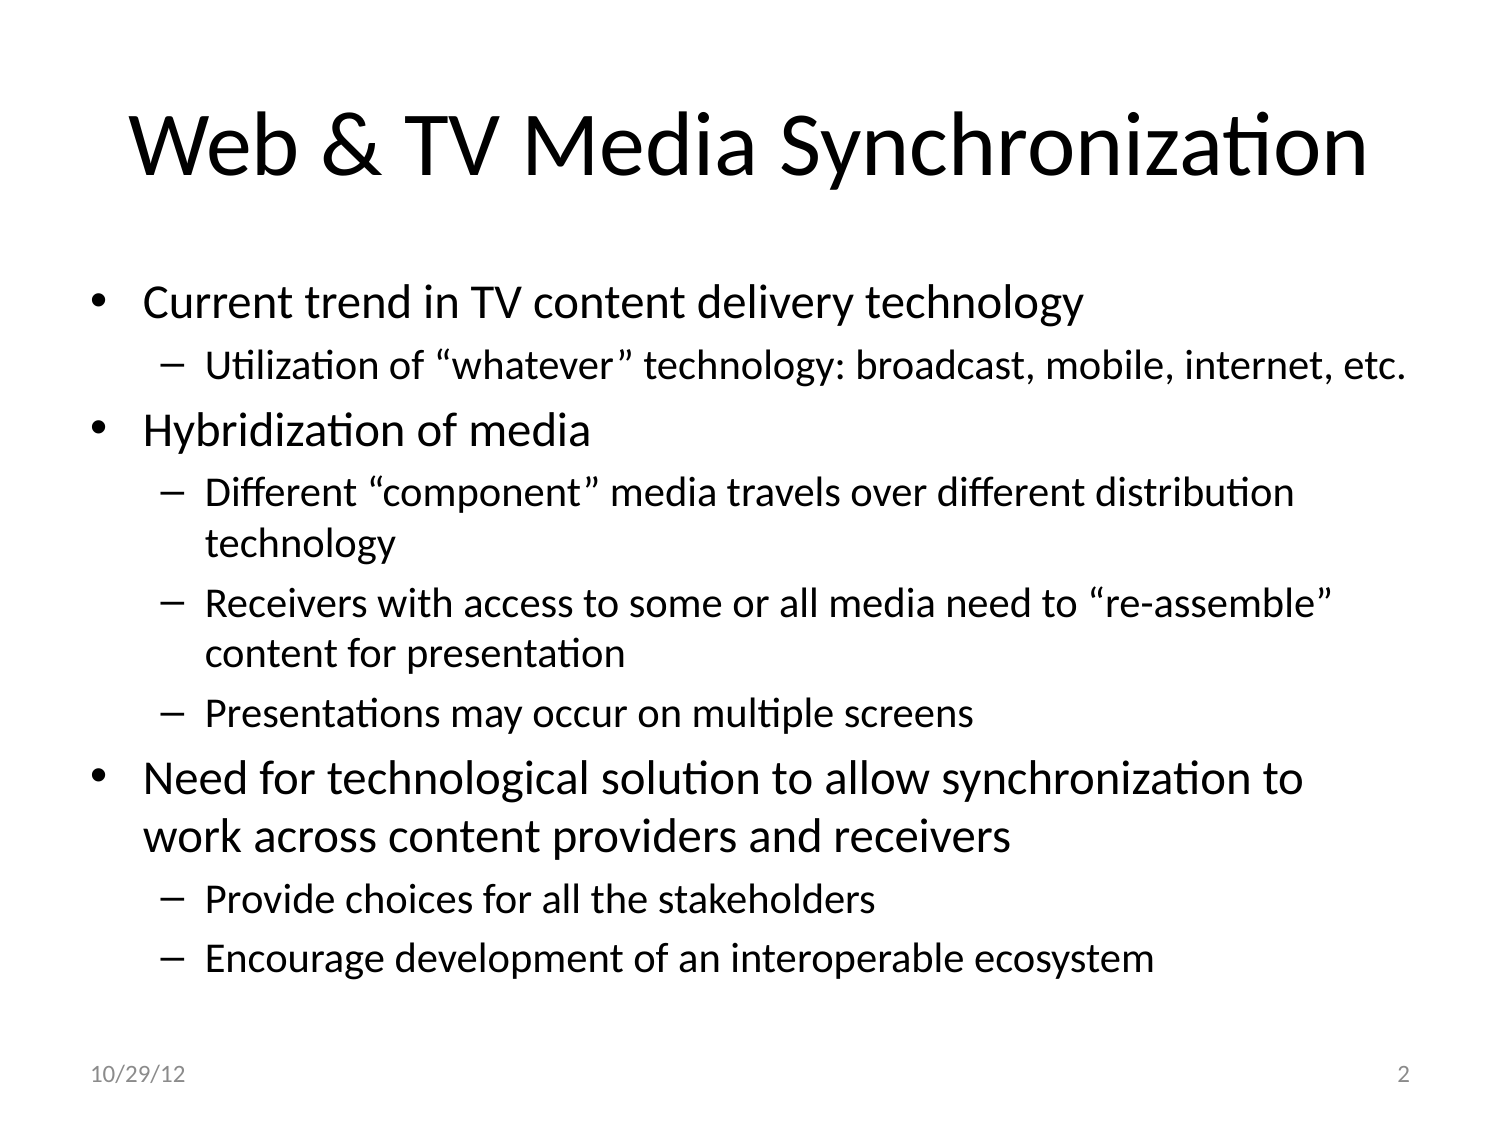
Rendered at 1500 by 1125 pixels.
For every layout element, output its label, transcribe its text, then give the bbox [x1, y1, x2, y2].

list Current trend in TV content delivery technology Utilization of “whatever” technology: broadcast, mobile, internet, etc. Hybridization of media Different “component” media travels over different distribution technology Receivers with access to some or all media need to “re-assemble” content for presentation Presentations may occur on multiple screens Need for technological solution to allow synchronization to work across content providers and receivers Provide choices for all the stakeholders Encourage development of an interoperable ecosystem [75, 262, 1425, 1005]
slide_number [75, 1042, 425, 1103]
slide_number 2 [1074, 1042, 1425, 1103]
title Web & TV Media Synchronization [75, 45, 1425, 233]
